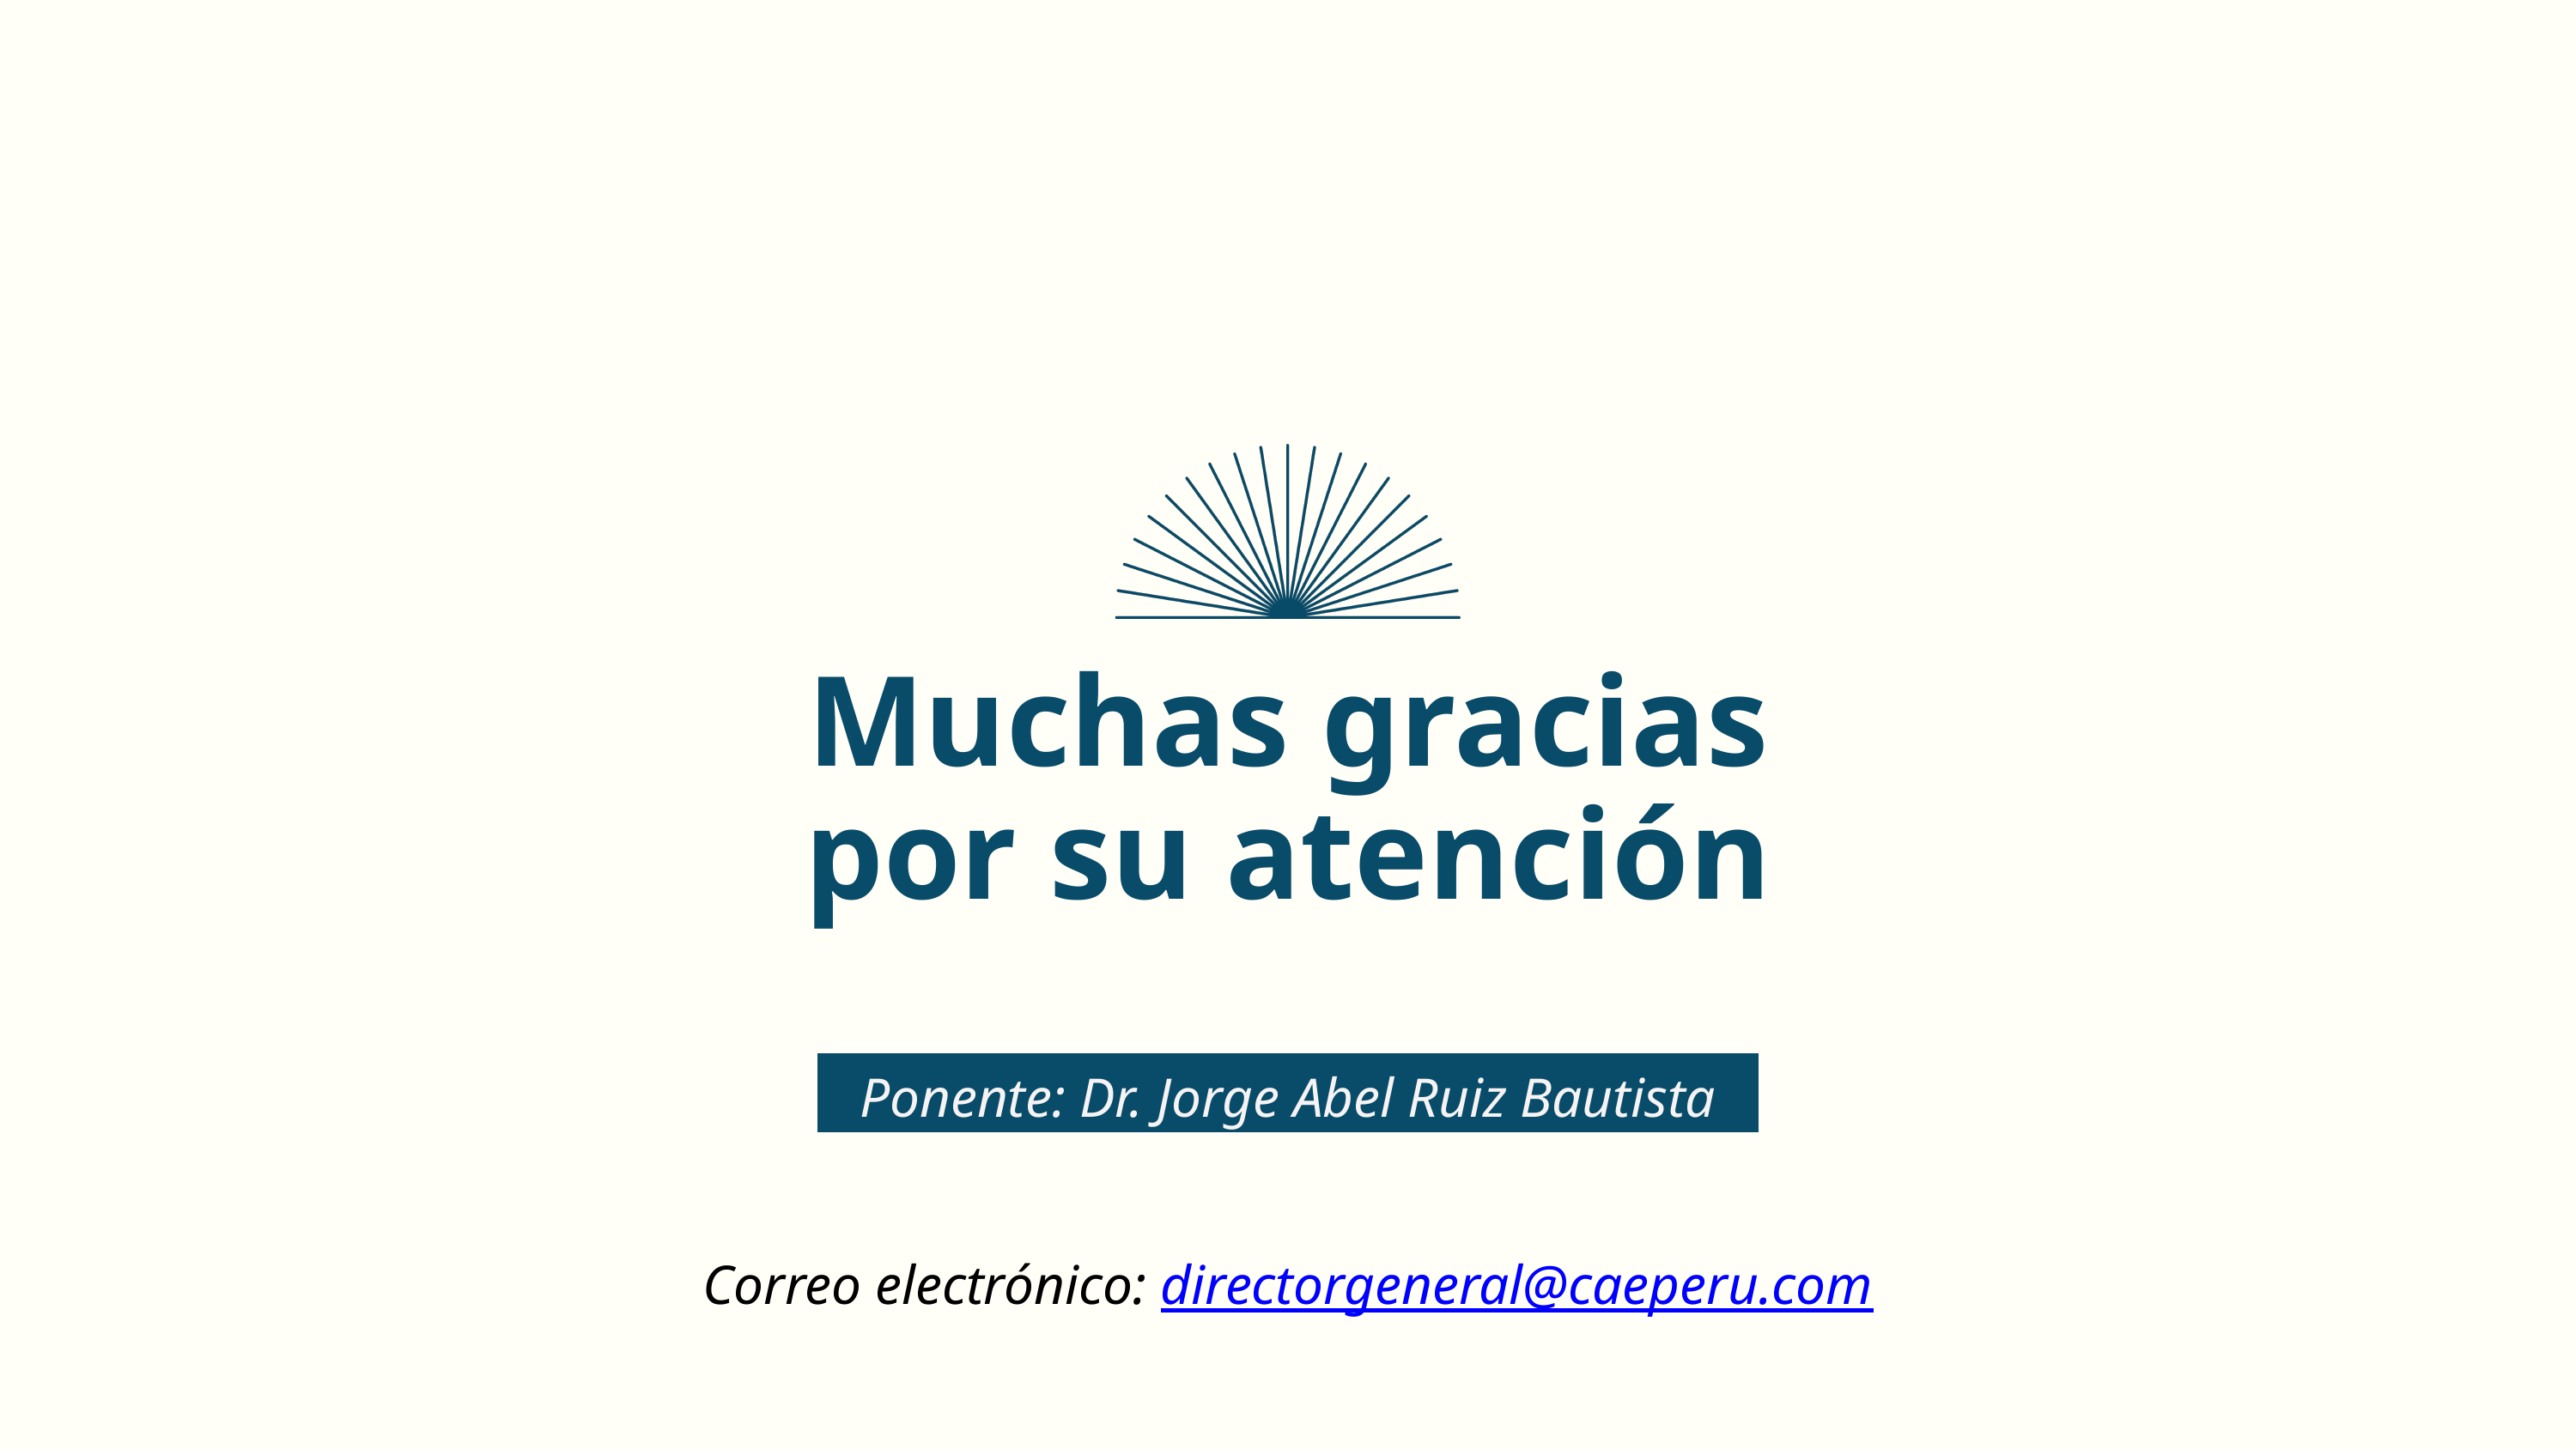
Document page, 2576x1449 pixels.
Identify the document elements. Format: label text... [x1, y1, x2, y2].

text_box Muchas gracias por su atención [751, 658, 1825, 925]
text_box Correo electrónico: directorgeneral@caeperu.com [700, 1249, 1876, 1325]
text_box [1115, 444, 1461, 619]
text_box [817, 1052, 1759, 1133]
